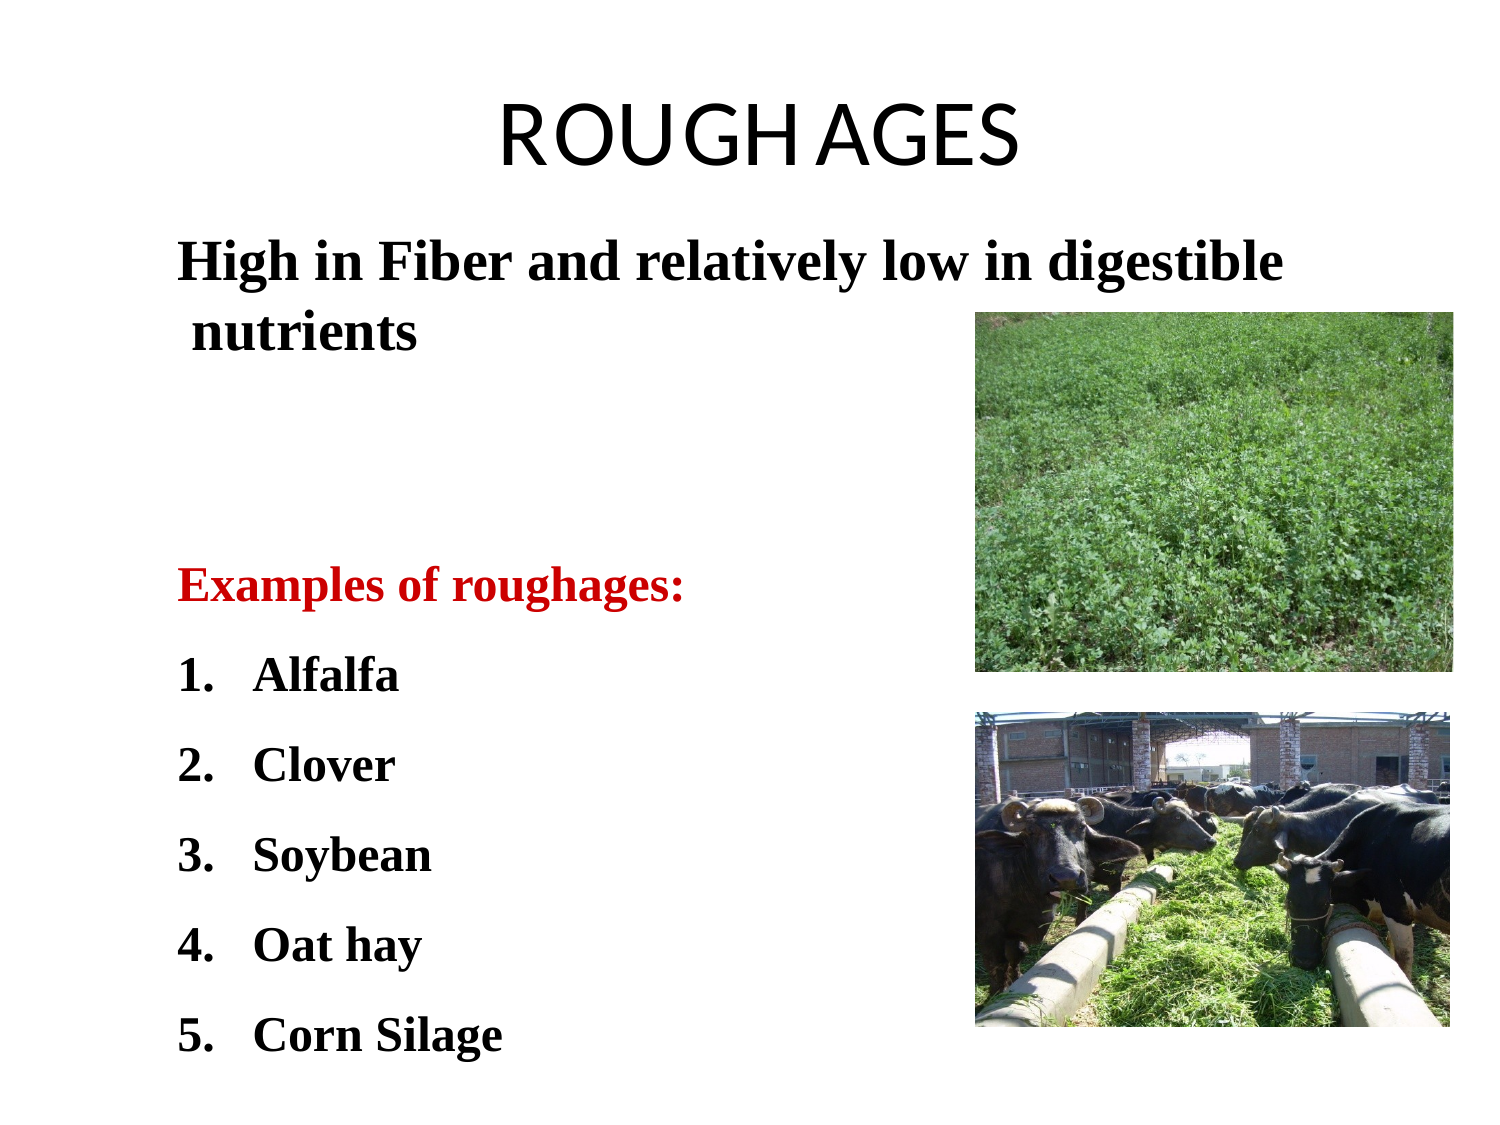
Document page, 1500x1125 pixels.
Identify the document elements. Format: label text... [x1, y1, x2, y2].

title ROUGHAGES [429, 68, 1087, 193]
text_box Examples of roughages: Alfalfa Clover Soybean Oat hay Corn Silage [175, 519, 691, 1062]
text_box [975, 712, 1450, 1027]
text_box [975, 312, 1454, 672]
text_box High in Fiber and relatively low in digestible nutrients [175, 218, 1288, 363]
